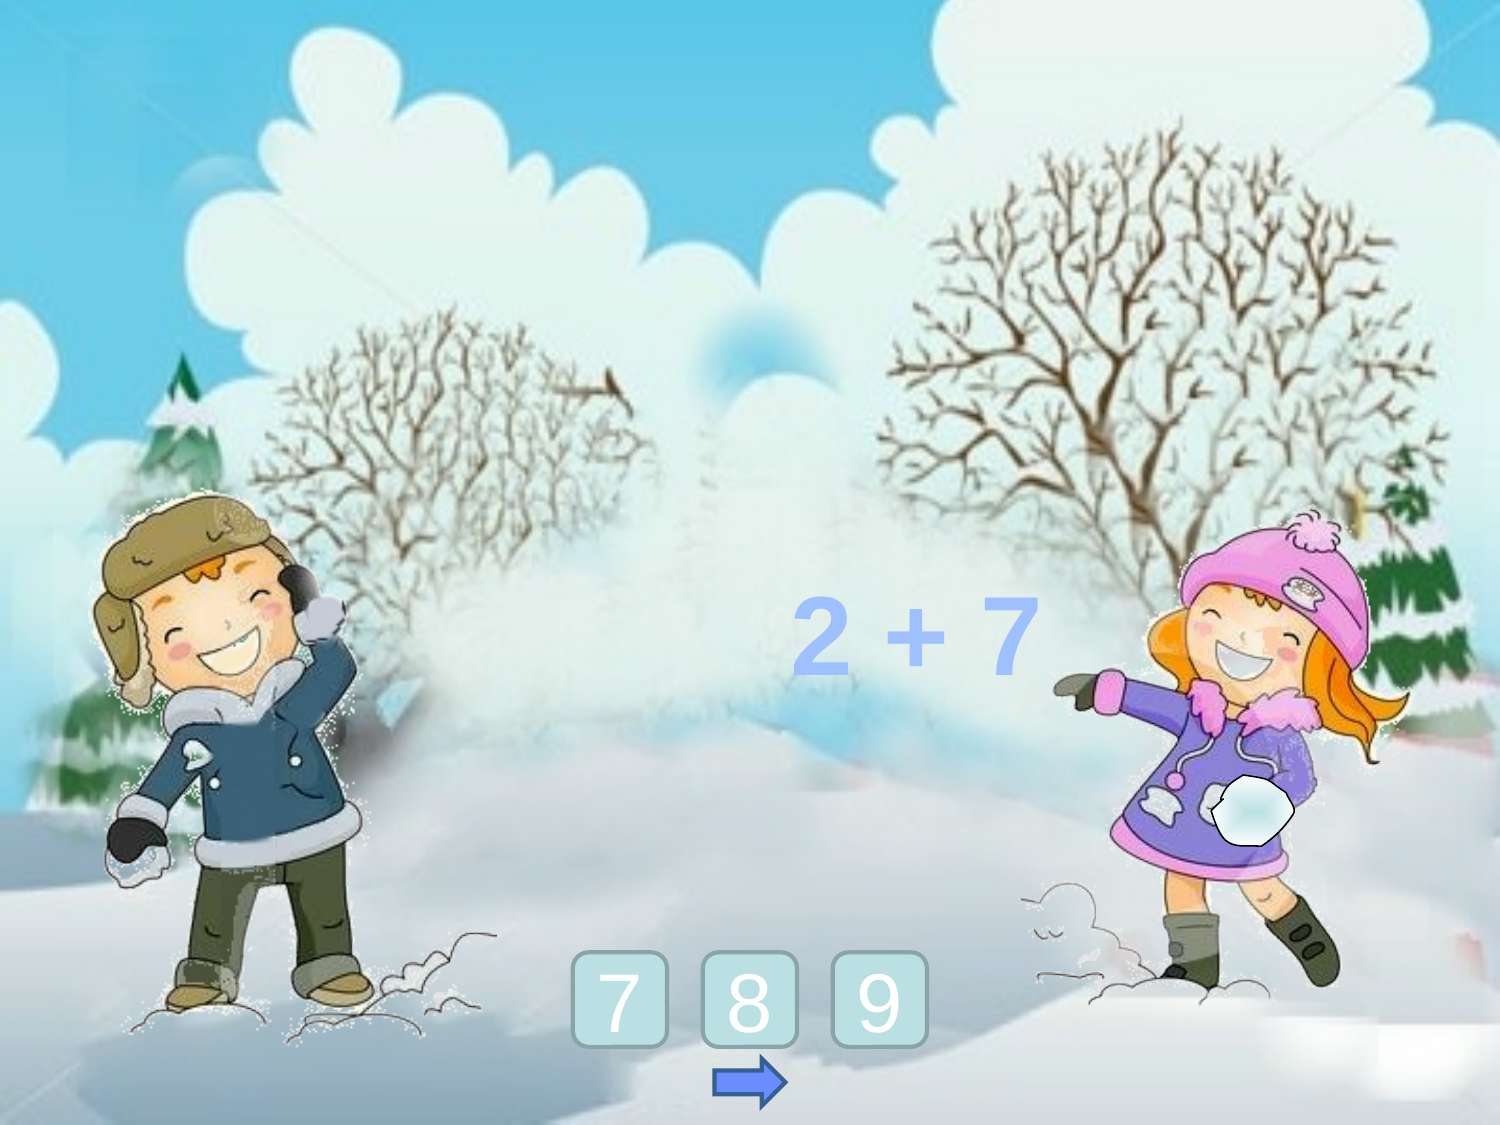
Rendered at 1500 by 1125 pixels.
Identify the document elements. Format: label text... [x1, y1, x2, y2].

text_box 7 [570, 950, 670, 1049]
text_box 2 + 7 [775, 555, 1016, 706]
text_box 8 [700, 950, 800, 1049]
text_box [714, 1058, 786, 1107]
picture [0, 0, 1500, 1125]
text_box 9 [830, 950, 930, 1049]
